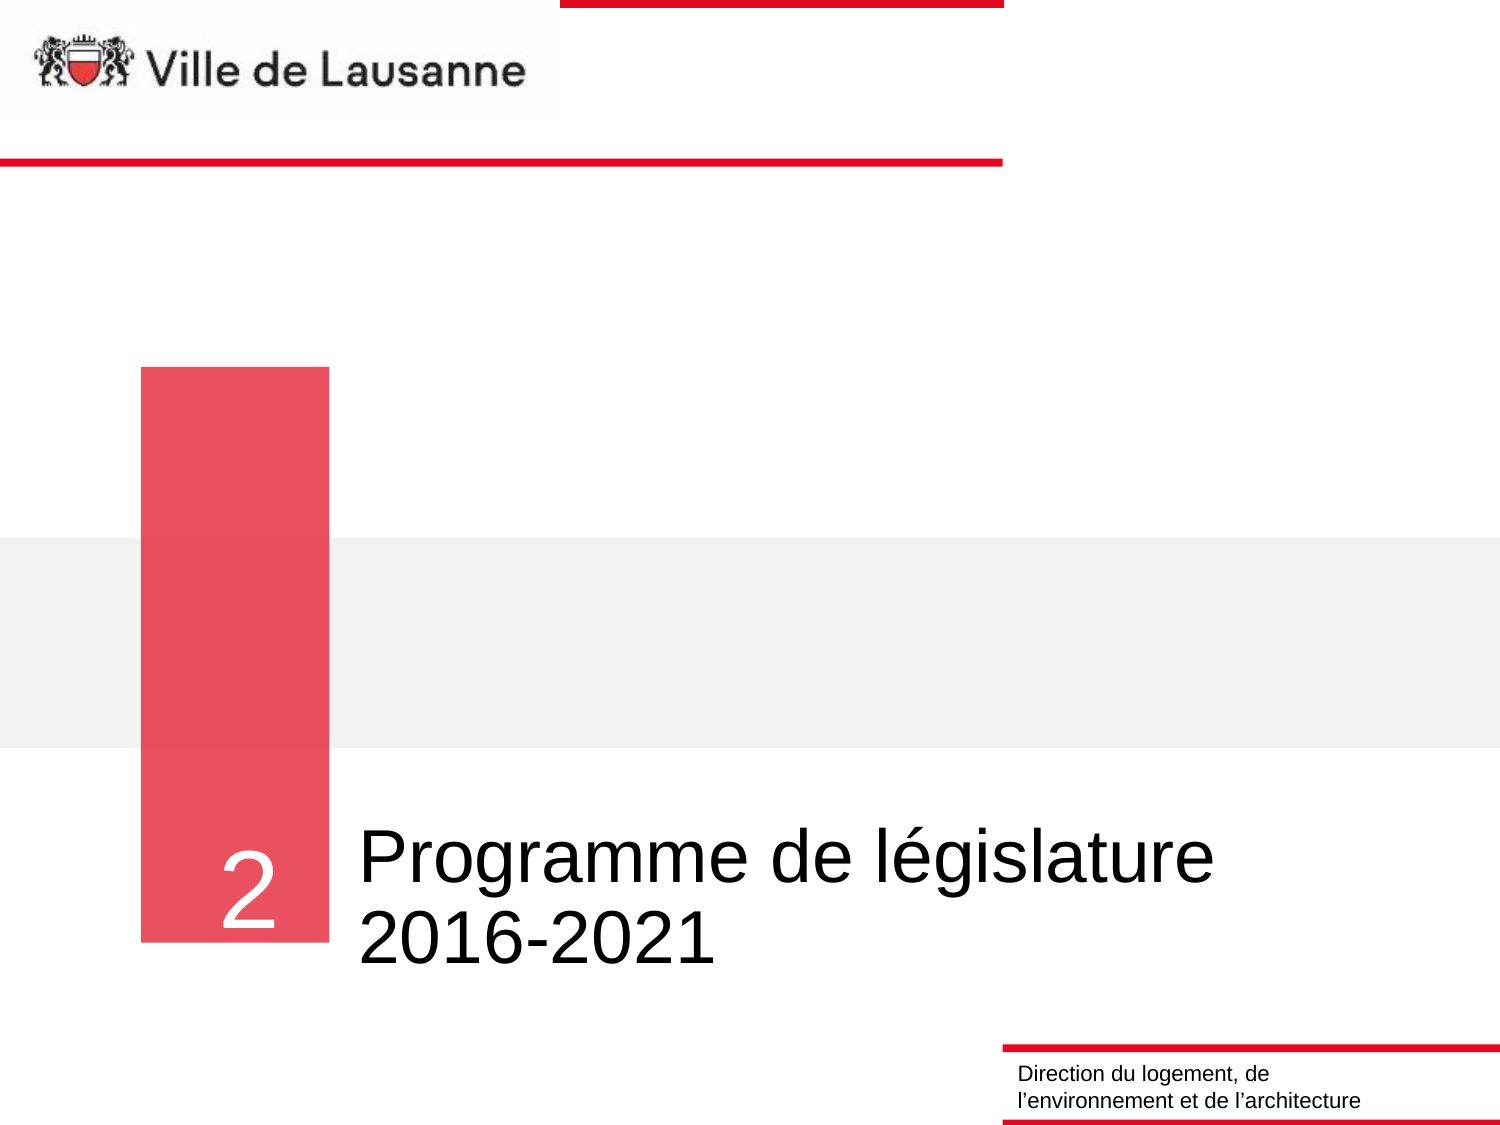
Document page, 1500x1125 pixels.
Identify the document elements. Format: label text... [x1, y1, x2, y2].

title Programme de législature 2016-2021 [343, 810, 1429, 943]
subtitle 2 [168, 810, 330, 943]
picture [0, 0, 560, 121]
